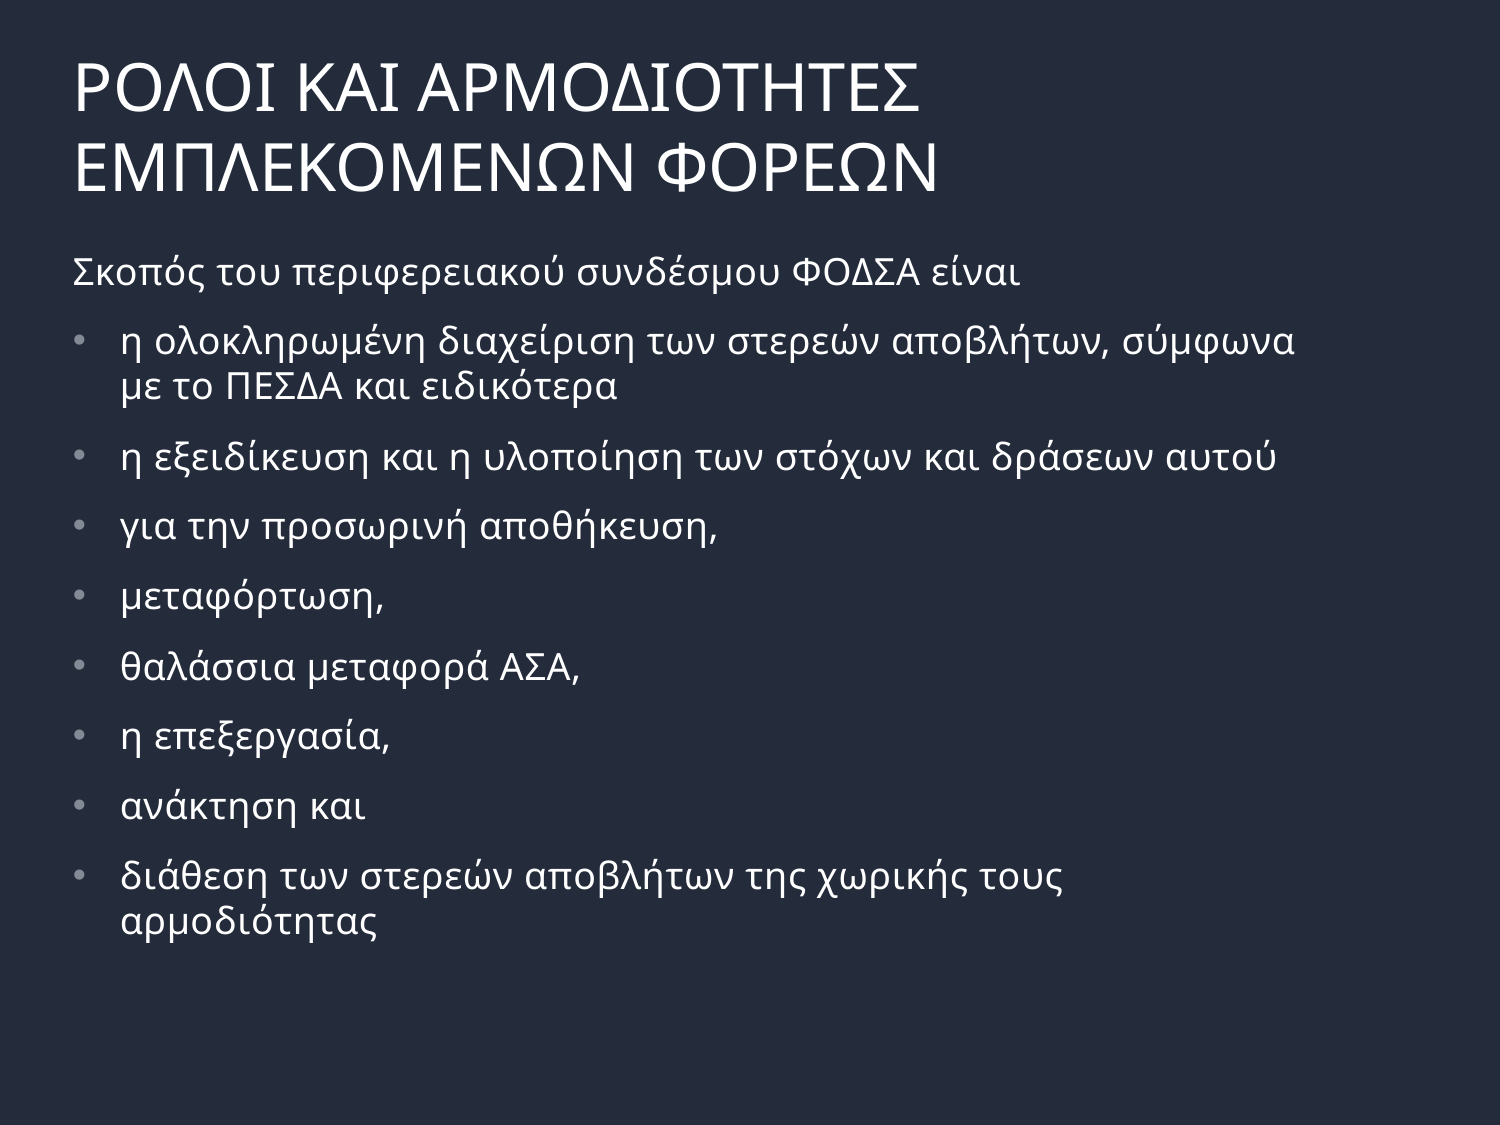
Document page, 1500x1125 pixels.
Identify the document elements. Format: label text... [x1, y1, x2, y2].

title ΡΟΛΟΙ ΚΑΙ ΑΡΜΟΔΙΟΤΗΤΕΣ ΕΜΠΛΕΚΟΜΕΝΩΝ ΦΟΡΕΩΝ [57, 37, 1318, 213]
list Σκοπός του περιφερειακού συνδέσμου ΦΟΔΣΑ είναι η ολοκληρωμένη διαχείριση των στερεών αποβλήτων, σύμφωνα με το ΠΕΣΔΑ και ειδικότερα η εξειδίκευση και η υλοποίηση των στόχων και δράσεων αυτού για την προσωρινή αποθήκευση, μεταφόρτωση, θαλάσσια μεταφορά ΑΣΑ, η επεξεργασία, ανάκτηση και διάθεση των στερεών αποβλήτων της χωρικής τους αρμοδιότητας [57, 239, 1318, 1015]
